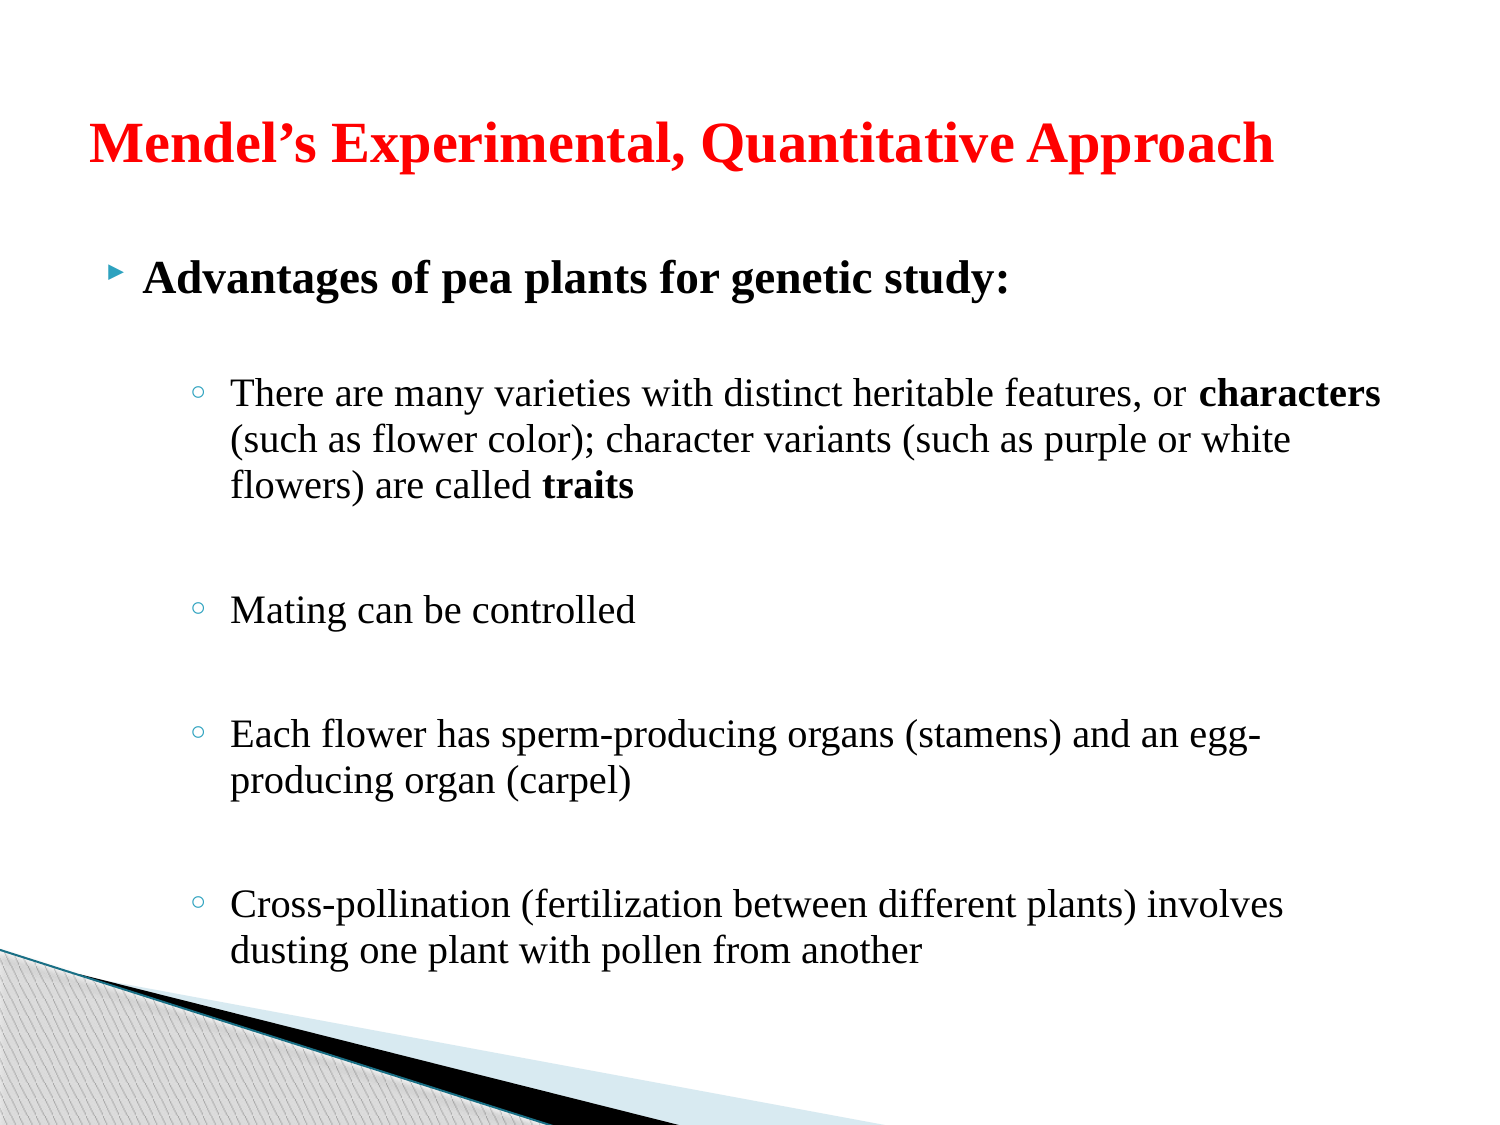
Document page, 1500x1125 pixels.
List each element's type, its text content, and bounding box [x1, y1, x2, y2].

list Advantages of pea plants for genetic study: There are many varieties with distinct heritable features, or characters (such as flower color); character variants (such as purple or white flowers) are called traits Mating can be controlled Each flower has sperm-producing organs (stamens) and an egg-producing organ (carpel) Cross-pollination (fertilization between different plants) involves dusting one plant with pollen from another [75, 243, 1425, 986]
title Mendel’s Experimental, Quantitative Approach [75, 45, 1425, 233]
